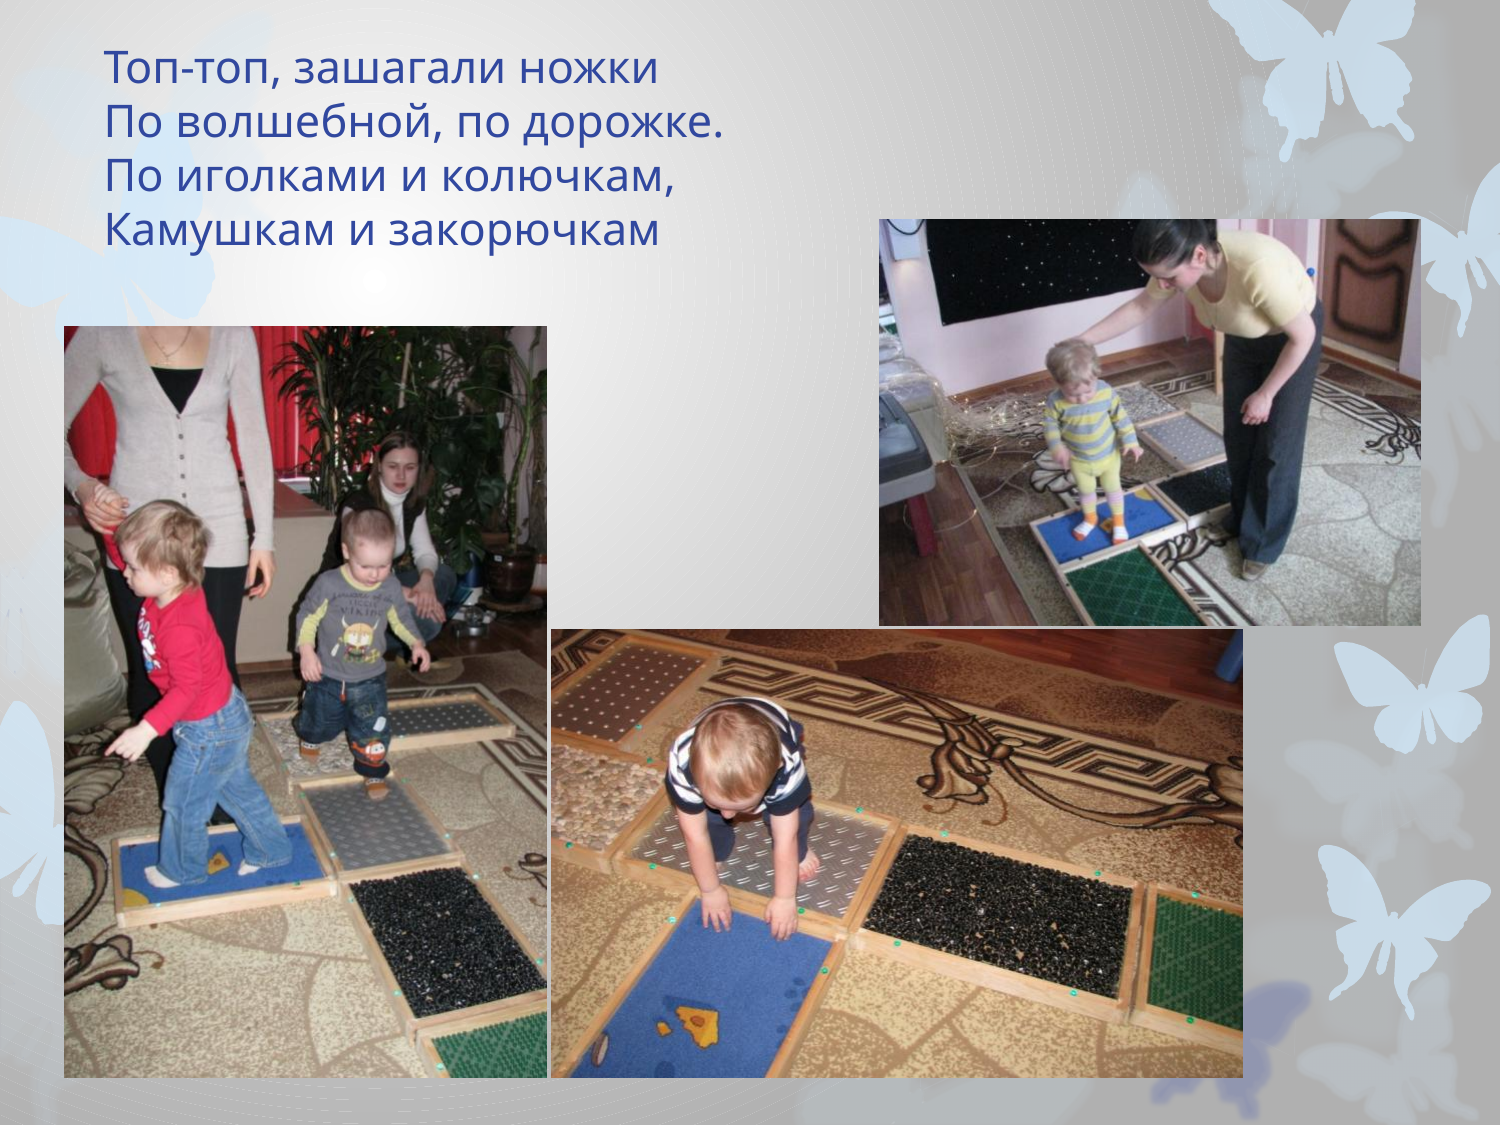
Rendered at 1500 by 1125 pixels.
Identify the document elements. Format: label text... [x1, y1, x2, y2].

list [552, 628, 1243, 1079]
picture [879, 219, 1421, 626]
picture [64, 325, 547, 1079]
title Топ-топ, зашагали ножки По волшебной, по дорожке. По иголками и колючкам, Камушкам и закорючкам [88, 30, 1335, 263]
